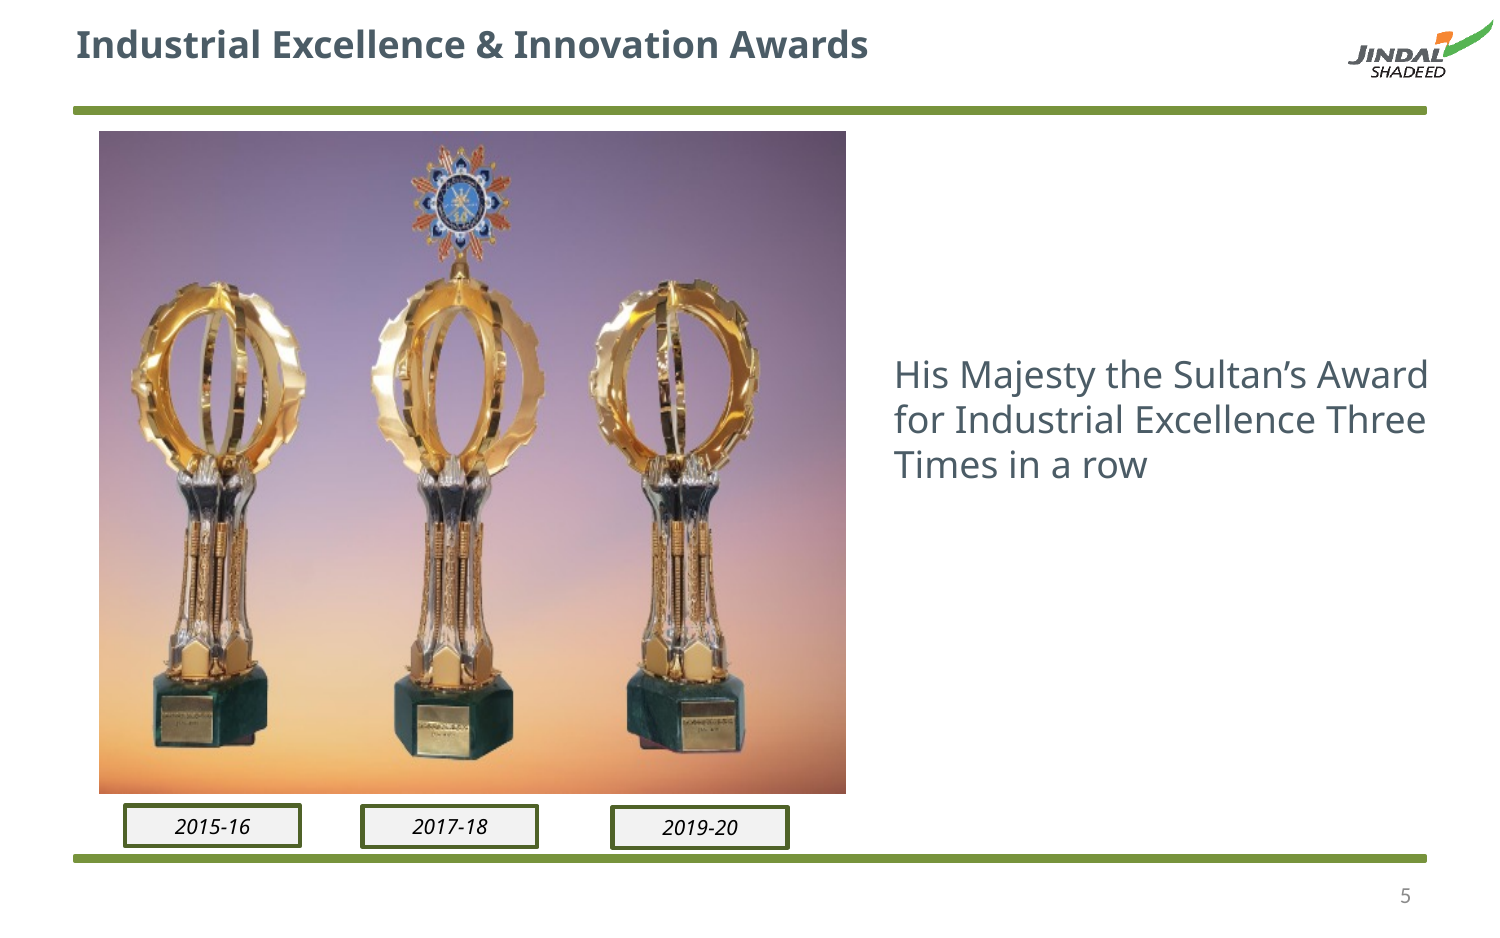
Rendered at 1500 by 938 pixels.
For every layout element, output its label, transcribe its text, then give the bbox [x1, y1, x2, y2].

text_box 2015-16 [125, 805, 300, 847]
text_box 2017-18 [362, 806, 538, 847]
slide_number 5 [1074, 868, 1425, 919]
text_box His Majesty the Sultan’s Award for Industrial Excellence Three Times in a row [879, 343, 1459, 494]
picture [1326, 3, 1500, 88]
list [99, 130, 846, 794]
title Industrial Excellence & Innovation Awards [76, 21, 877, 78]
text_box 2019-20 [612, 806, 788, 848]
